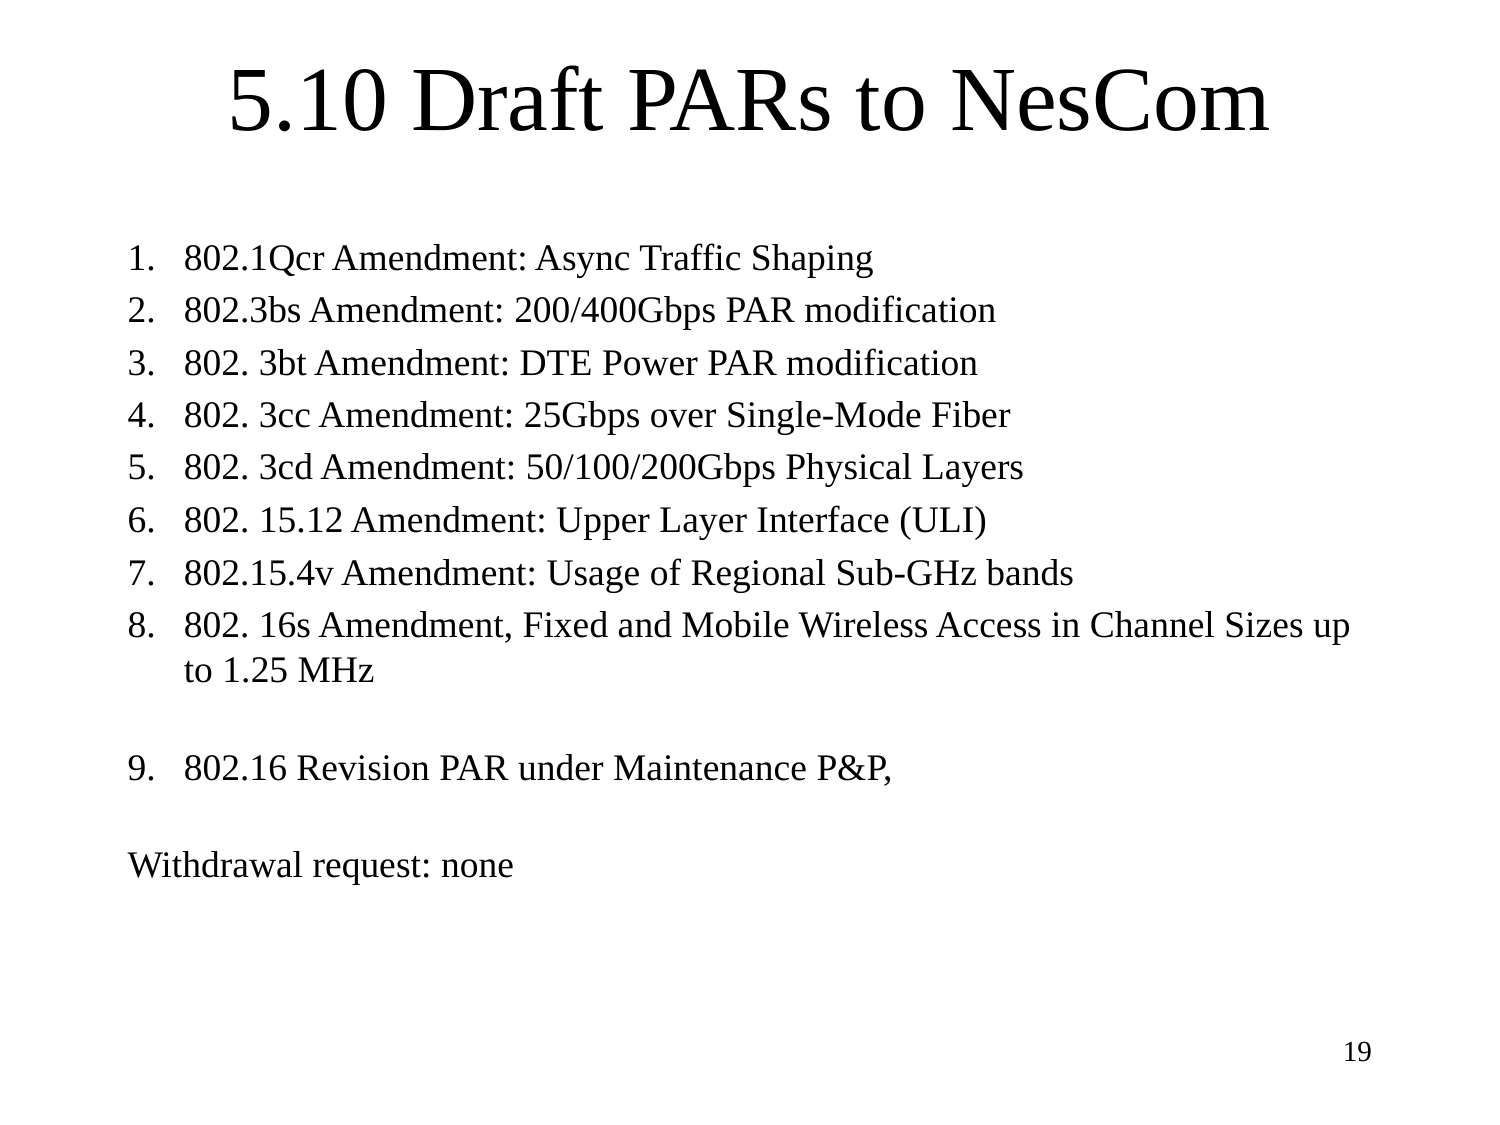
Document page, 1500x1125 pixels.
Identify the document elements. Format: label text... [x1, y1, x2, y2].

title 5.10 Draft PARs to NesCom [112, 0, 1388, 188]
slide_number 19 [1074, 1024, 1388, 1101]
list 802.1Qcr Amendment: Async Traffic Shaping 802.3bs Amendment: 200/400Gbps PAR modification 802. 3bt Amendment: DTE Power PAR modification 802. 3cc Amendment: 25Gbps over Single-Mode Fiber 802. 3cd Amendment: 50/100/200Gbps Physical Layers 802. 15.12 Amendment: Upper Layer Interface (ULI) 802.15.4v Amendment: Usage of Regional Sub-GHz bands 802. 16s Amendment, Fixed and Mobile Wireless Access in Channel Sizes up to 1.25 MHz 802.16 Revision PAR under Maintenance P&P, Withdrawal request: none [112, 224, 1376, 901]
